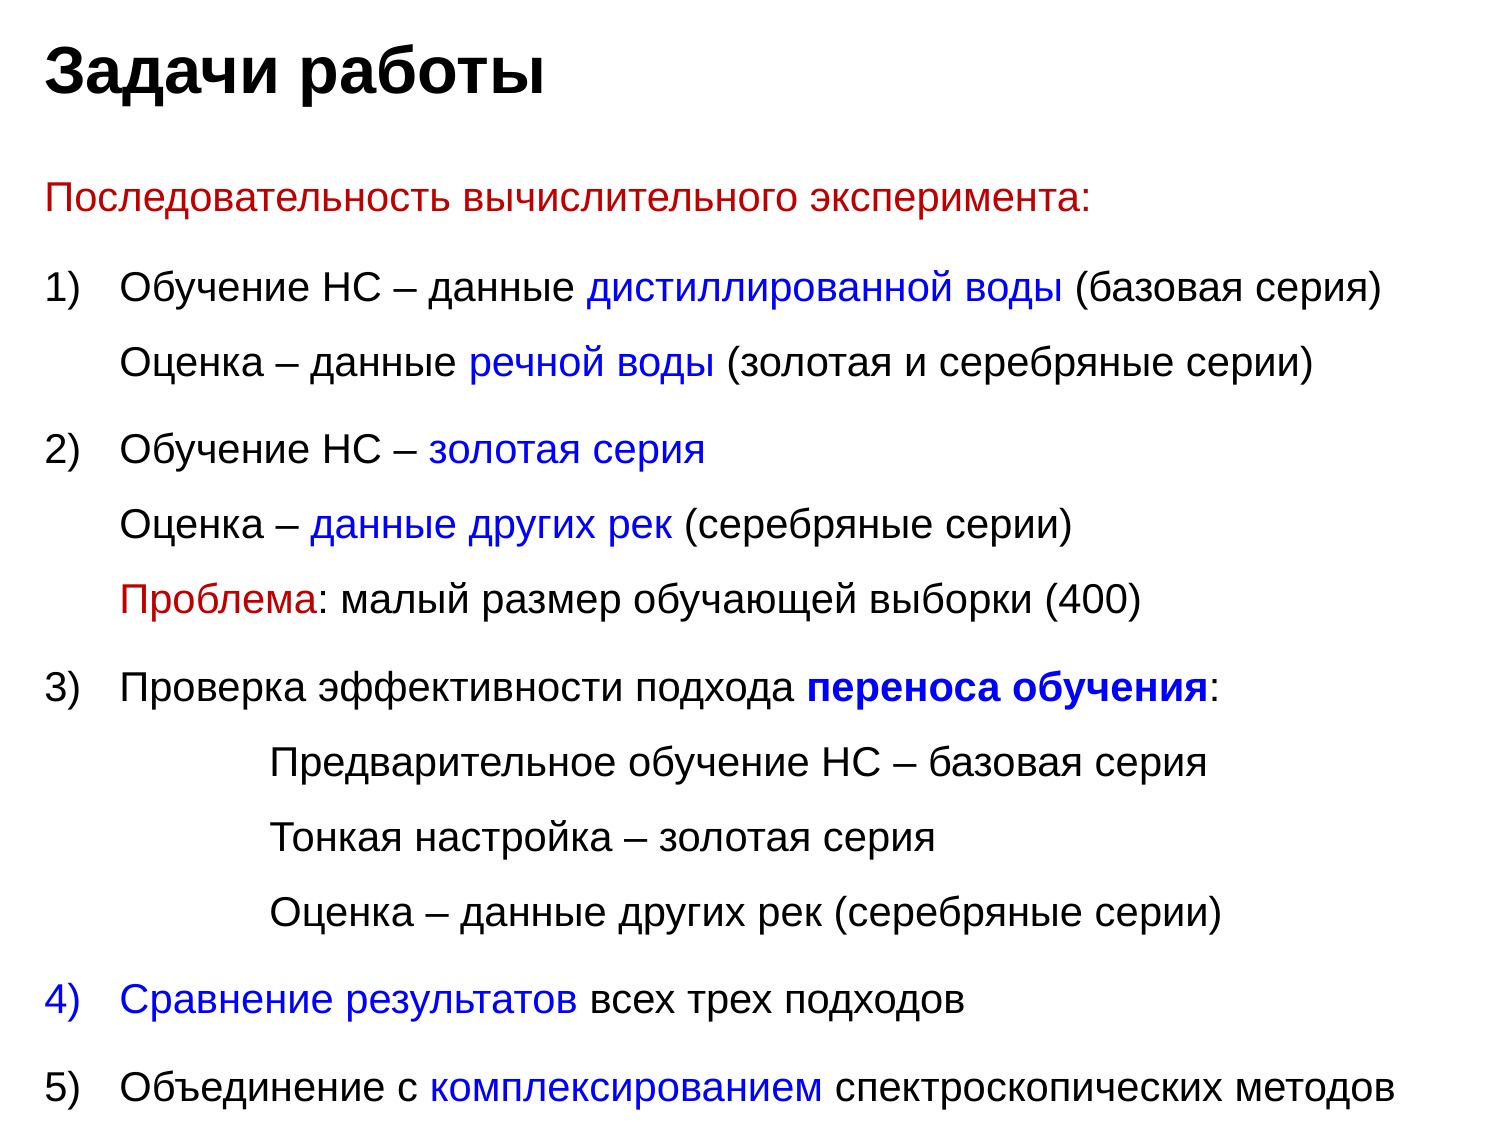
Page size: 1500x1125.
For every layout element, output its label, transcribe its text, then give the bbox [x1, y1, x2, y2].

text_box Последовательность вычислительного эксперимента: Обучение НС – данные дистиллированной воды (базовая серия) Оценка – данные речной воды (золотая и серебряные серии) Обучение НС – золотая серия Оценка – данные других рек (серебряные серии) Проблема: малый размер обучающей выборки (400) Проверка эффективности подхода переноса обучения: Предварительное обучение НС – базовая серия Тонкая настройка – золотая серия Оценка – данные других рек (серебряные серии) Сравнение результатов всех трех подходов Объединение с комплексированием спектроскопических методов [29, 137, 1471, 1118]
text_box Задачи работы [29, 19, 1500, 114]
